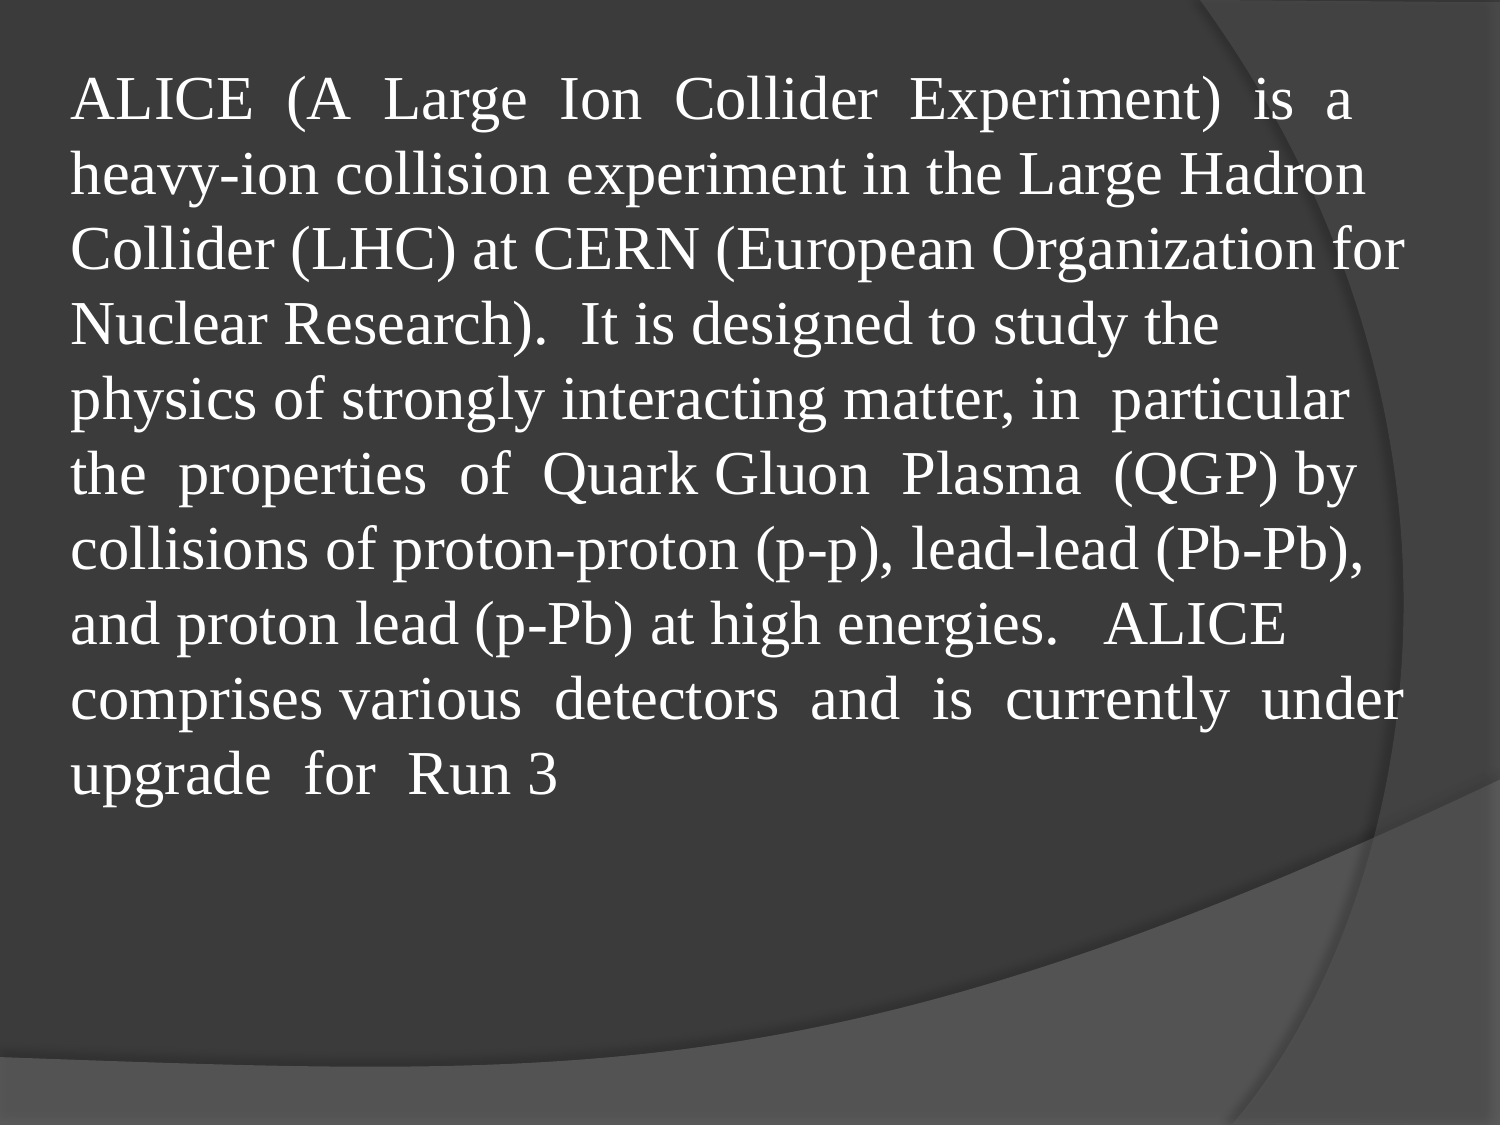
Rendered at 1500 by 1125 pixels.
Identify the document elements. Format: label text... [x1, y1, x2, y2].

list ALICE (A Large Ion Collider Experiment) is a heavy-ion collision experiment in the Large Hadron Collider (LHC) at CERN (European Organization for Nuclear Research). It is designed to study the physics of strongly interacting matter, in particular the properties of Quark Gluon Plasma (QGP) by collisions of proton-proton (p-p), lead-lead (Pb-Pb), and proton lead (p-Pb) at high energies. ALICE comprises various detectors and is currently under upgrade for Run 3 [50, 50, 1438, 1038]
